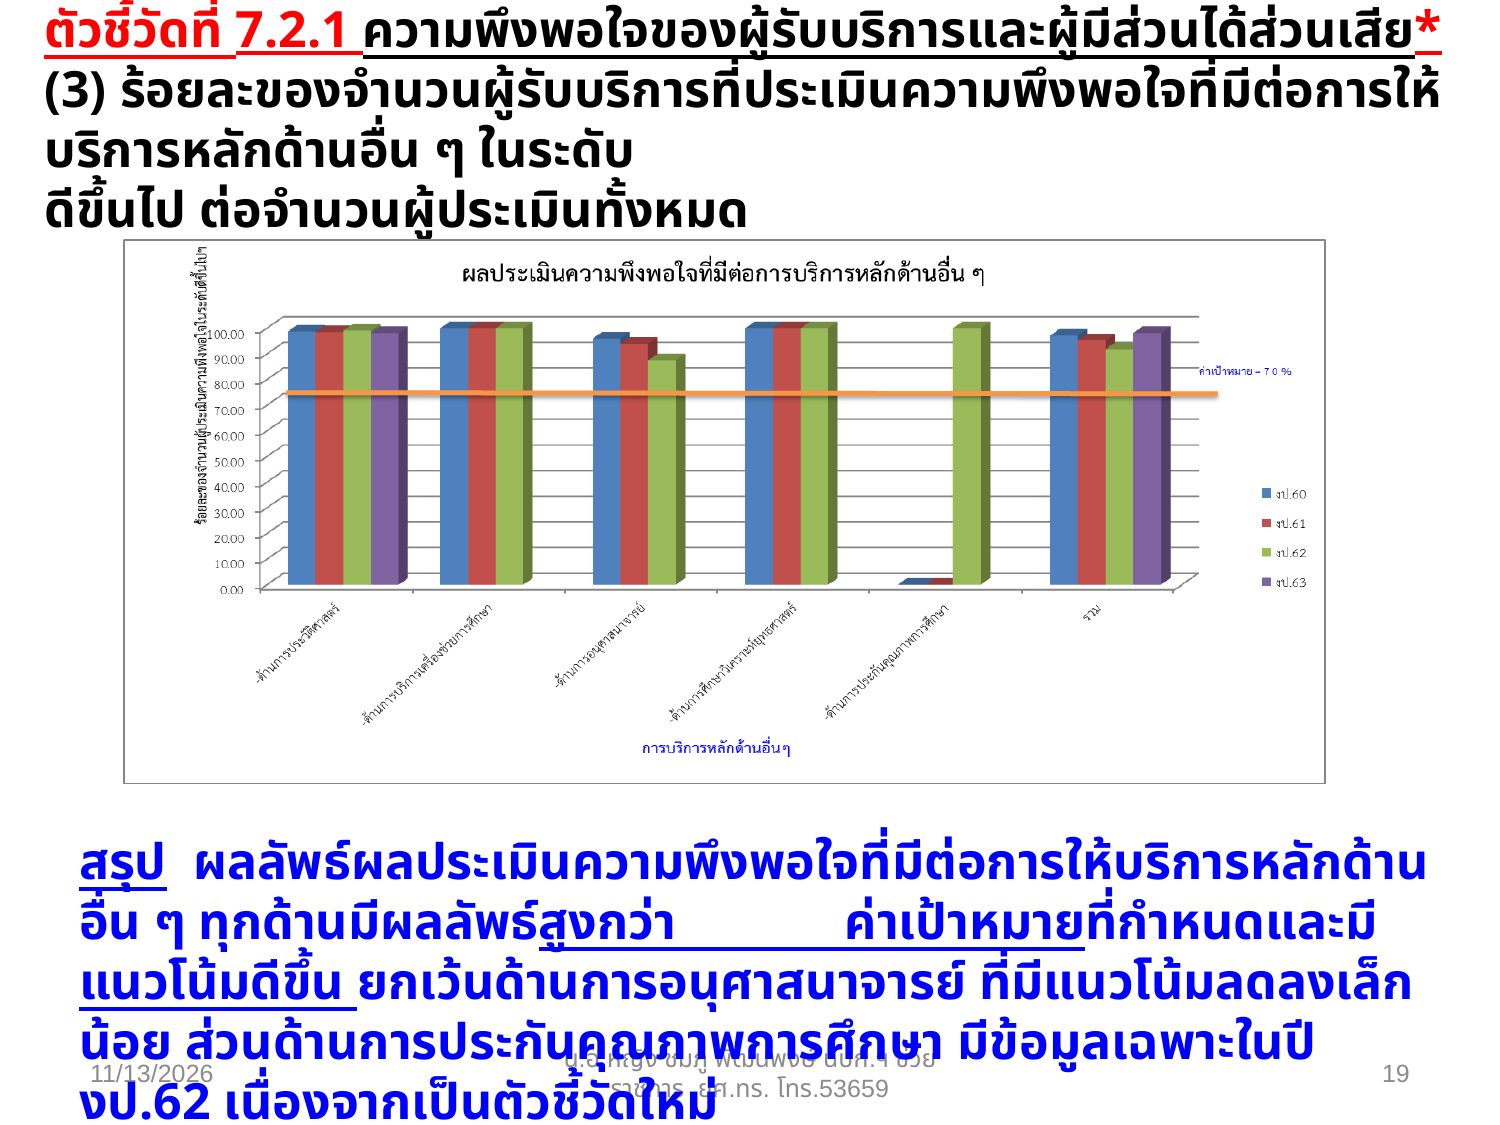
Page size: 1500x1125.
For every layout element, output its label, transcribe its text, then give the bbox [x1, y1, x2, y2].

text_box สรุป ผลลัพธ์ผลประเมินความพึงพอใจที่มีต่อการให้บริการหลักด้านอื่น ๆ ทุกด้านมีผลลัพธ์สูงกว่า ค่าเป้าหมายที่กำหนดและมีแนวโน้มดีขึ้น ยกเว้นด้านการอนุศาสนาจารย์ ที่มีแนวโน้มลดลงเล็กน้อย ส่วนด้านการประกันคุณภาพการศึกษา มีข้อมูลเฉพาะในปี งป.62 เนื่องจากเป็นตัวชี้วัดใหม่ [64, 822, 1447, 1125]
picture [123, 238, 1329, 784]
text_box ตัวชี้วัดที่ 7.2.1 ความพึงพอใจของผู้รับบริการและผู้มีส่วนได้ส่วนเสีย* (3) ร้อยละของจำนวนผู้รับบริการที่ประเมินความพึงพอใจที่มีต่อการให้บริการหลักด้านอื่น ๆ ในระดับ ดีขึ้นไป ต่อจำนวนผู้ประเมินทั้งหมด [29, 0, 1482, 246]
